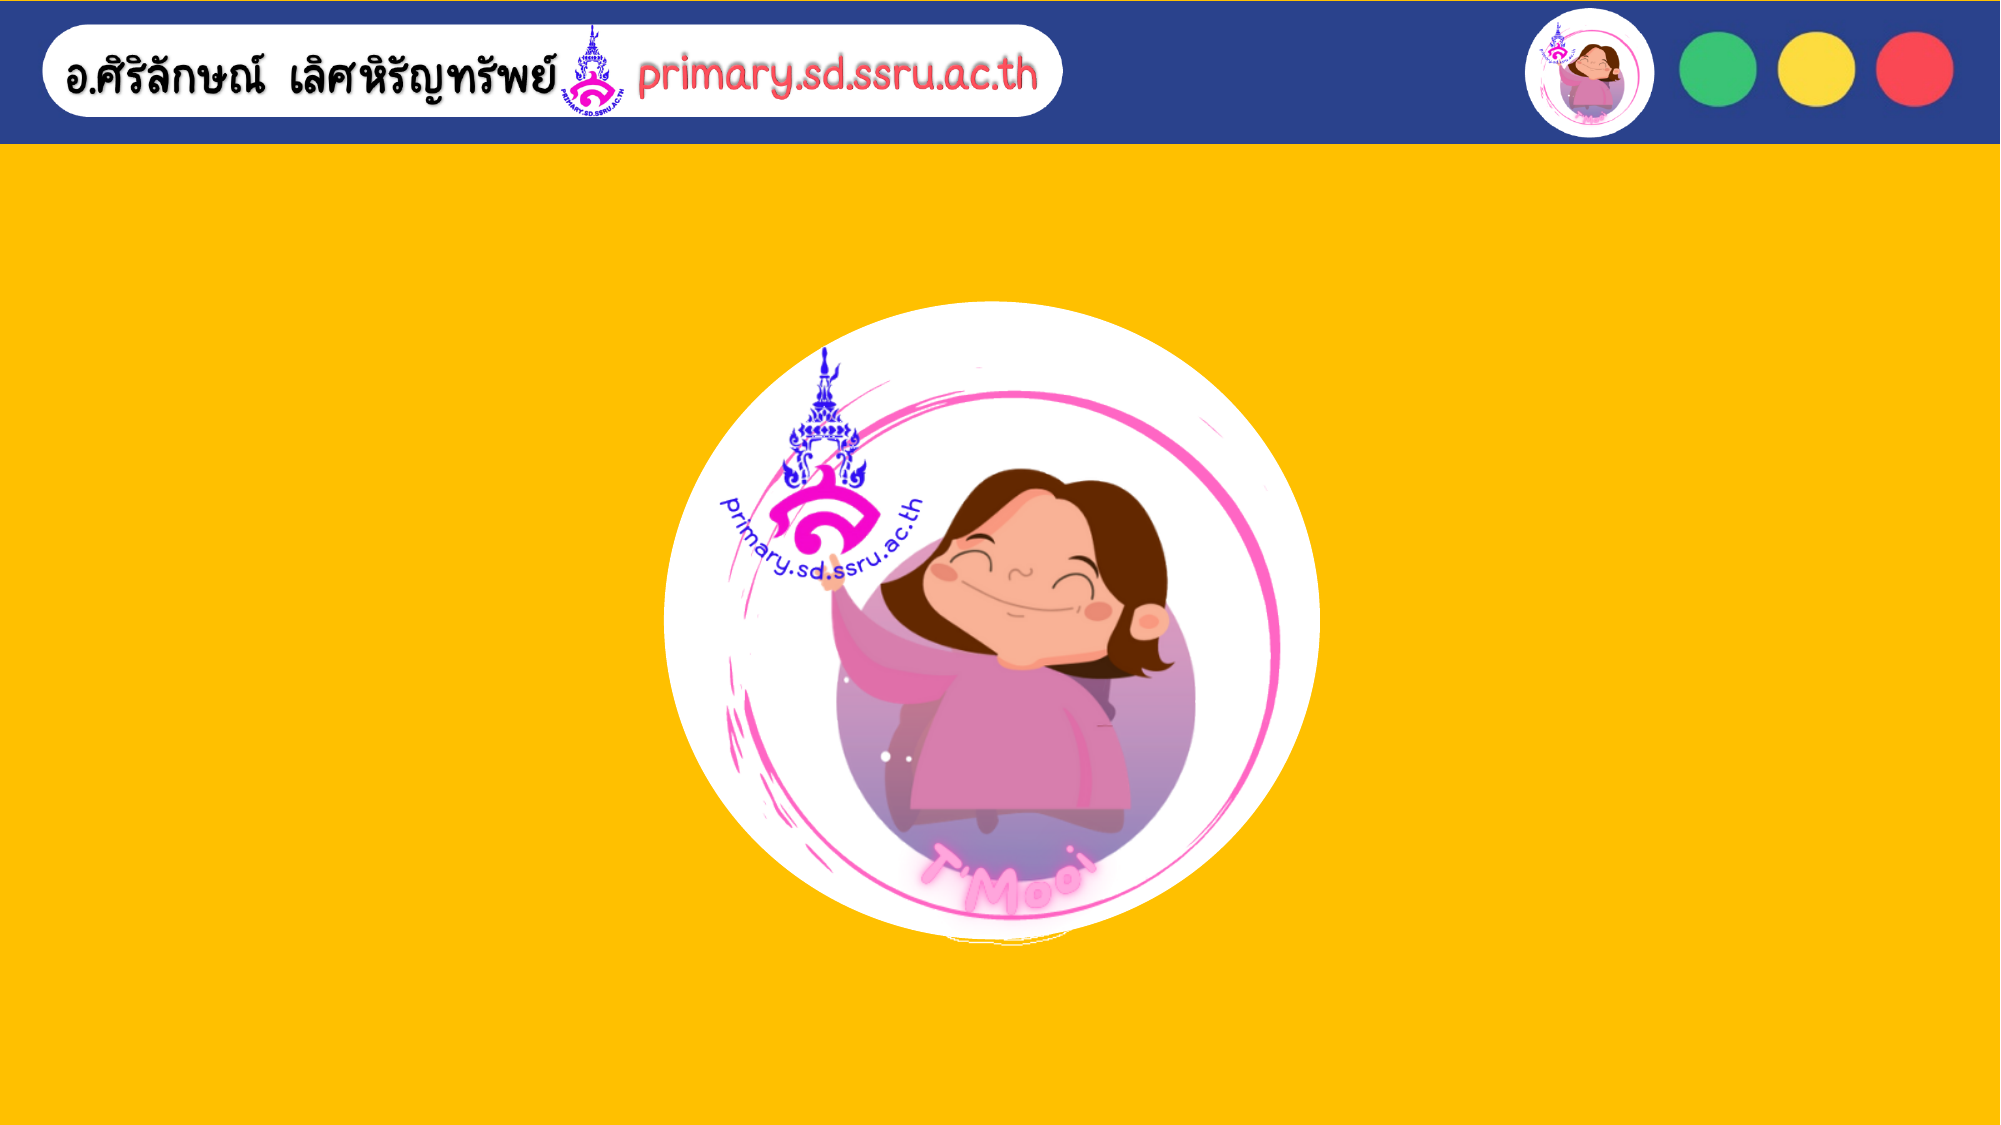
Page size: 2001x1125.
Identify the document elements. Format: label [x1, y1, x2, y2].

text_box [1317, 570, 1322, 671]
picture [0, 1, 2000, 144]
text_box [662, 491, 691, 750]
text_box [0, 144, 2000, 1125]
picture [691, 331, 1317, 958]
text_box [851, 300, 1133, 331]
